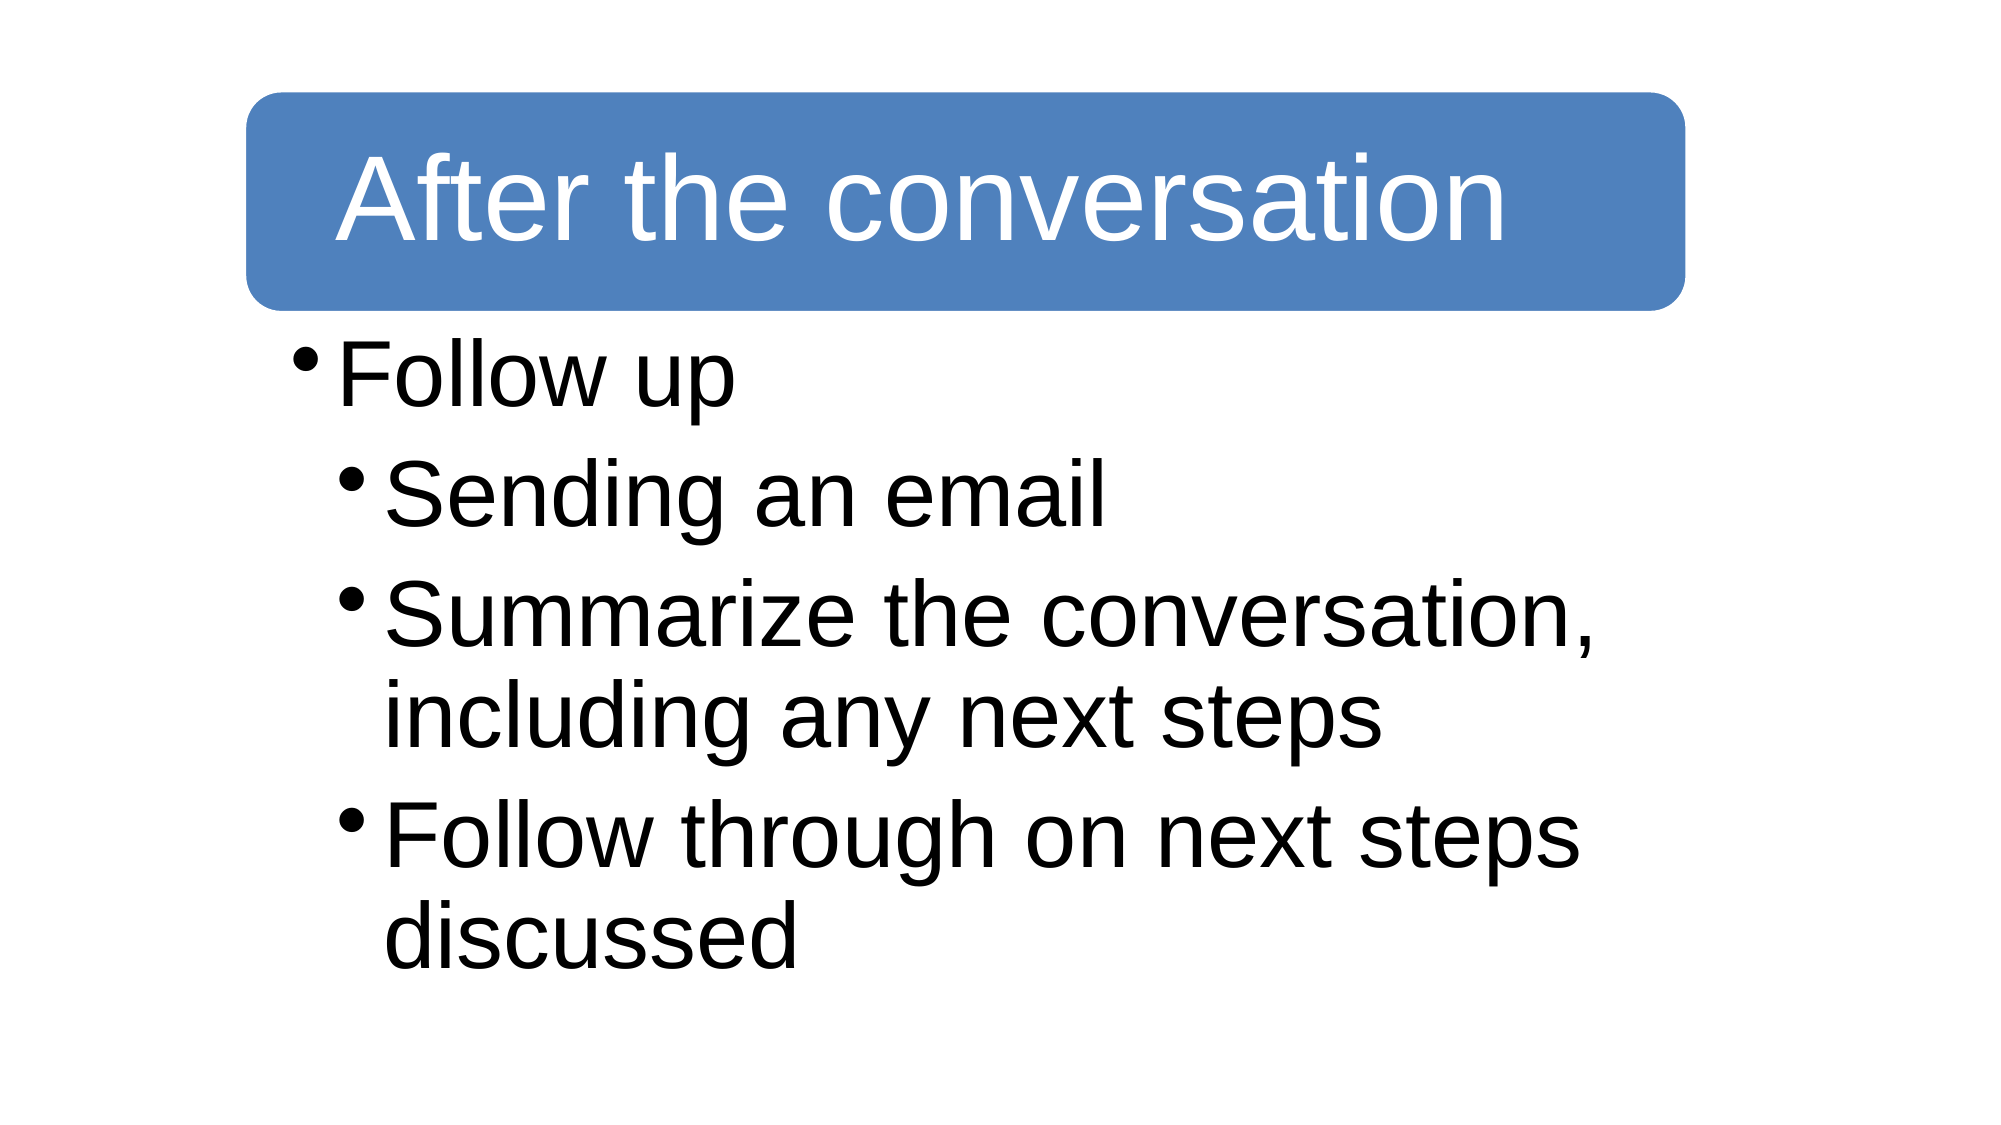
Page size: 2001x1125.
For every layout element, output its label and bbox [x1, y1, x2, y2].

text_box [243, 86, 1688, 1125]
